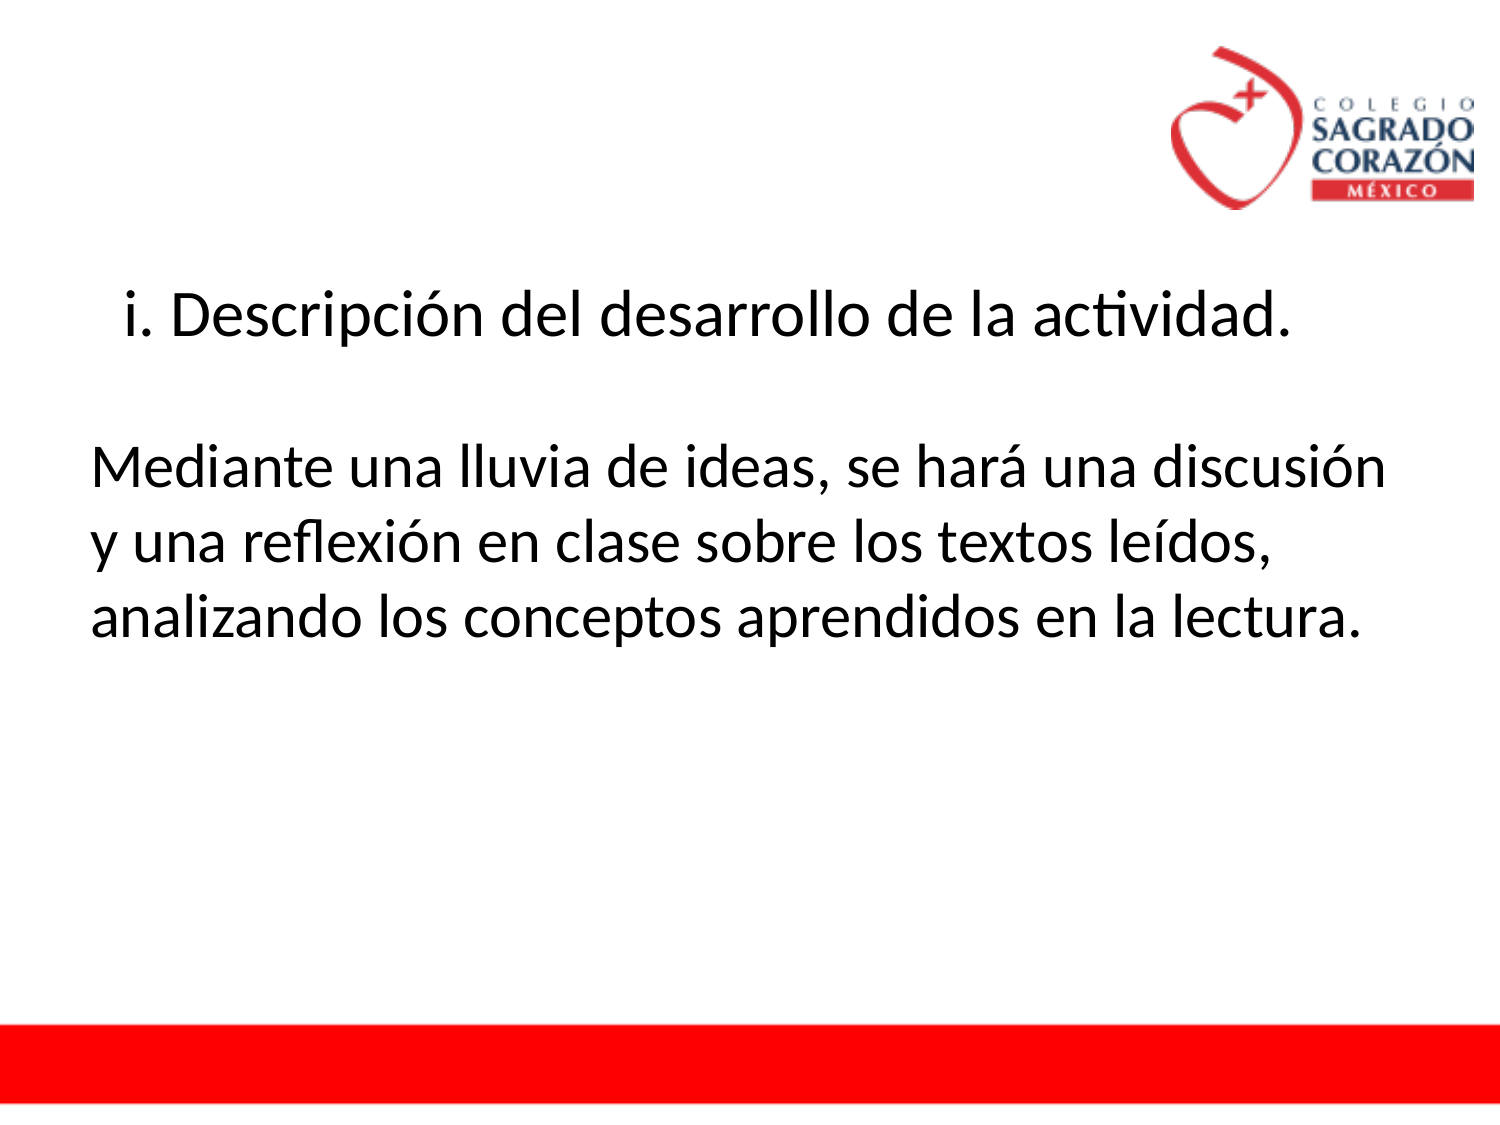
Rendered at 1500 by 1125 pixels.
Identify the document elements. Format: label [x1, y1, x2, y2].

text_box [0, 24, 1500, 1123]
